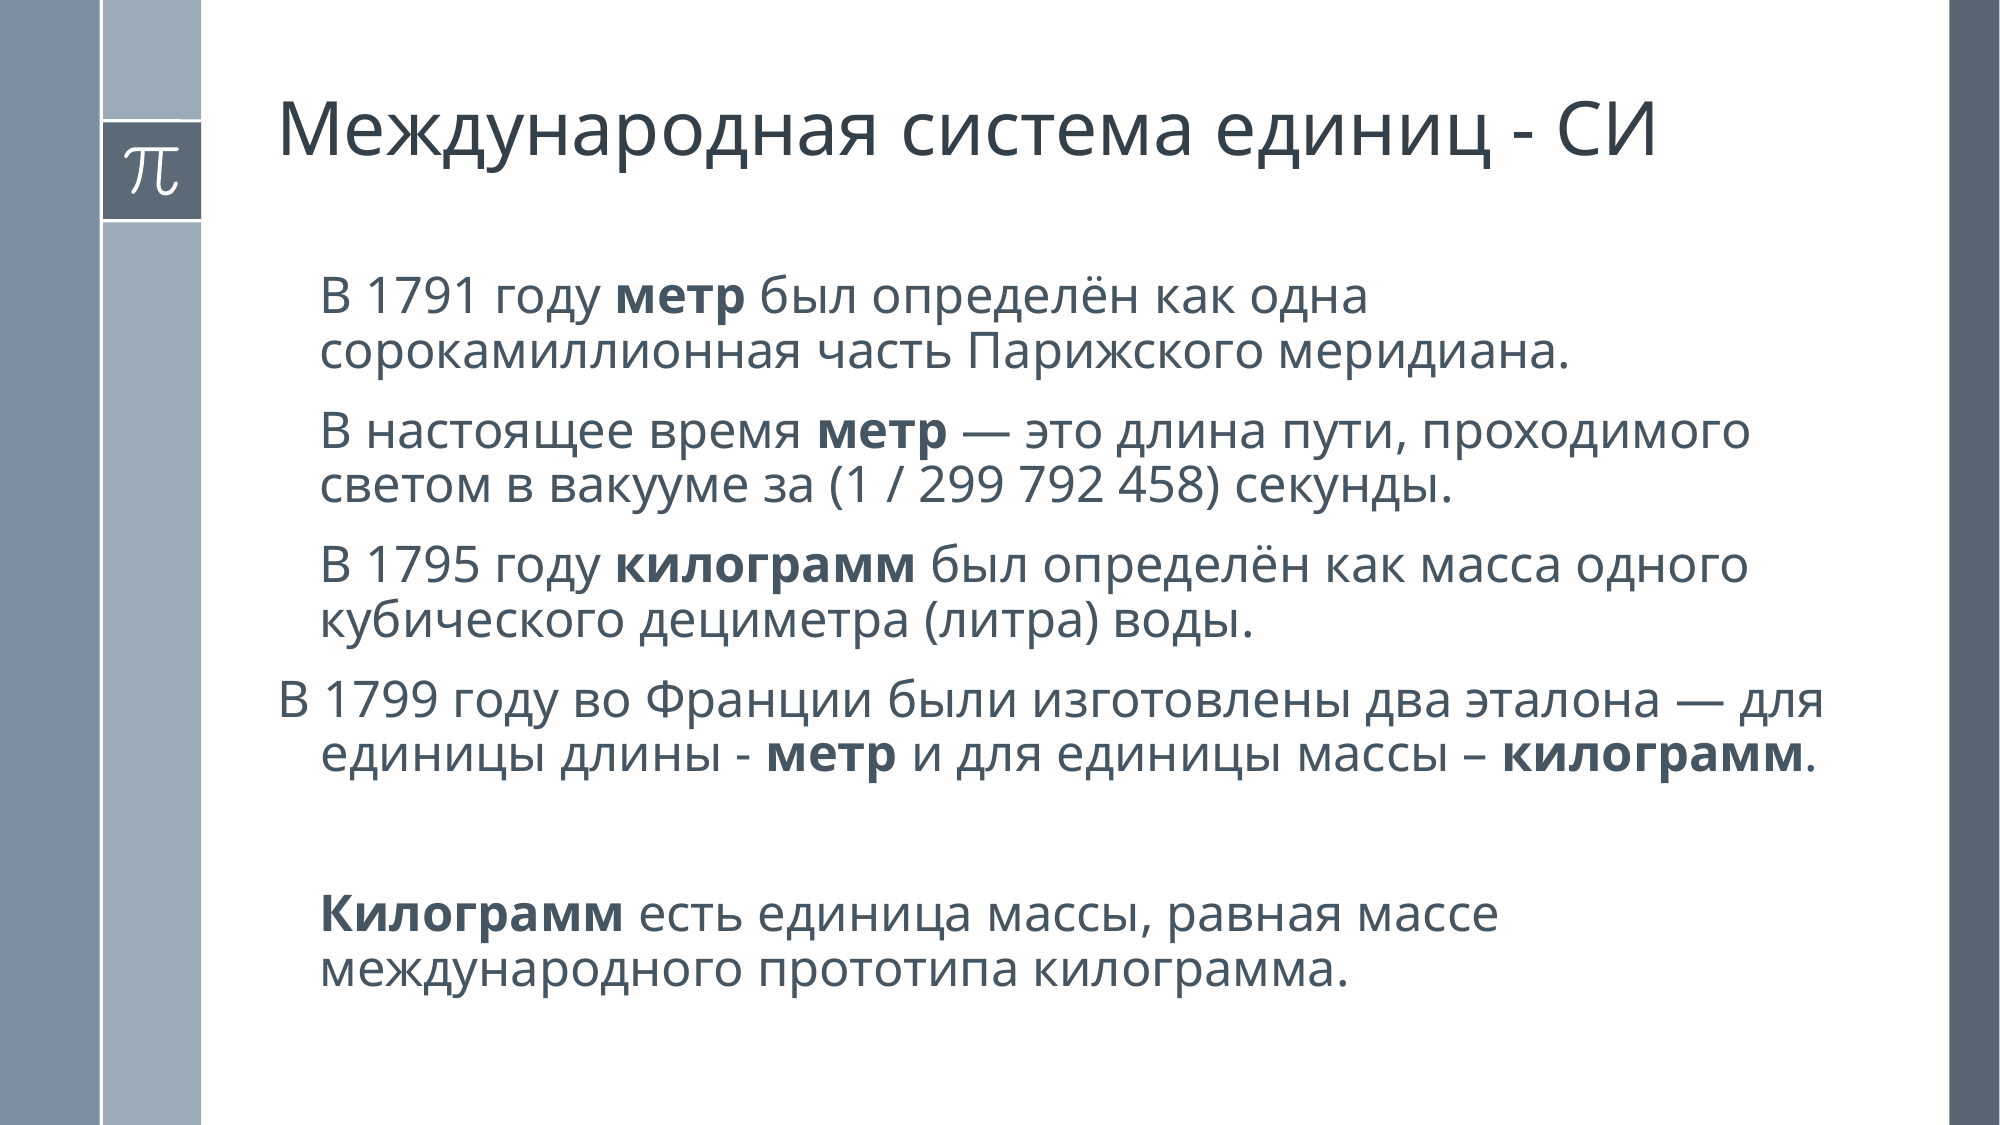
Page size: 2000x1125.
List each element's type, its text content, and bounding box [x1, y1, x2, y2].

text_box В 1791 году метр был определён как одна сорокамиллионная часть Парижского меридиана. В настоящее время метр — это длина пути, проходимого светом в вакууме за (1 / 299 792 458) секунды. В 1795 году килограмм был определён как масса одного кубического дециметра (литра) воды. В 1799 году во Франции были изготовлены два эталона — для единицы длины - метр и для единицы массы – килограмм. Килограмм есть единица массы, равная массе международного прототипа килограмма. [261, 262, 1867, 1013]
text_box Международная система единиц - СИ [261, 29, 1867, 233]
